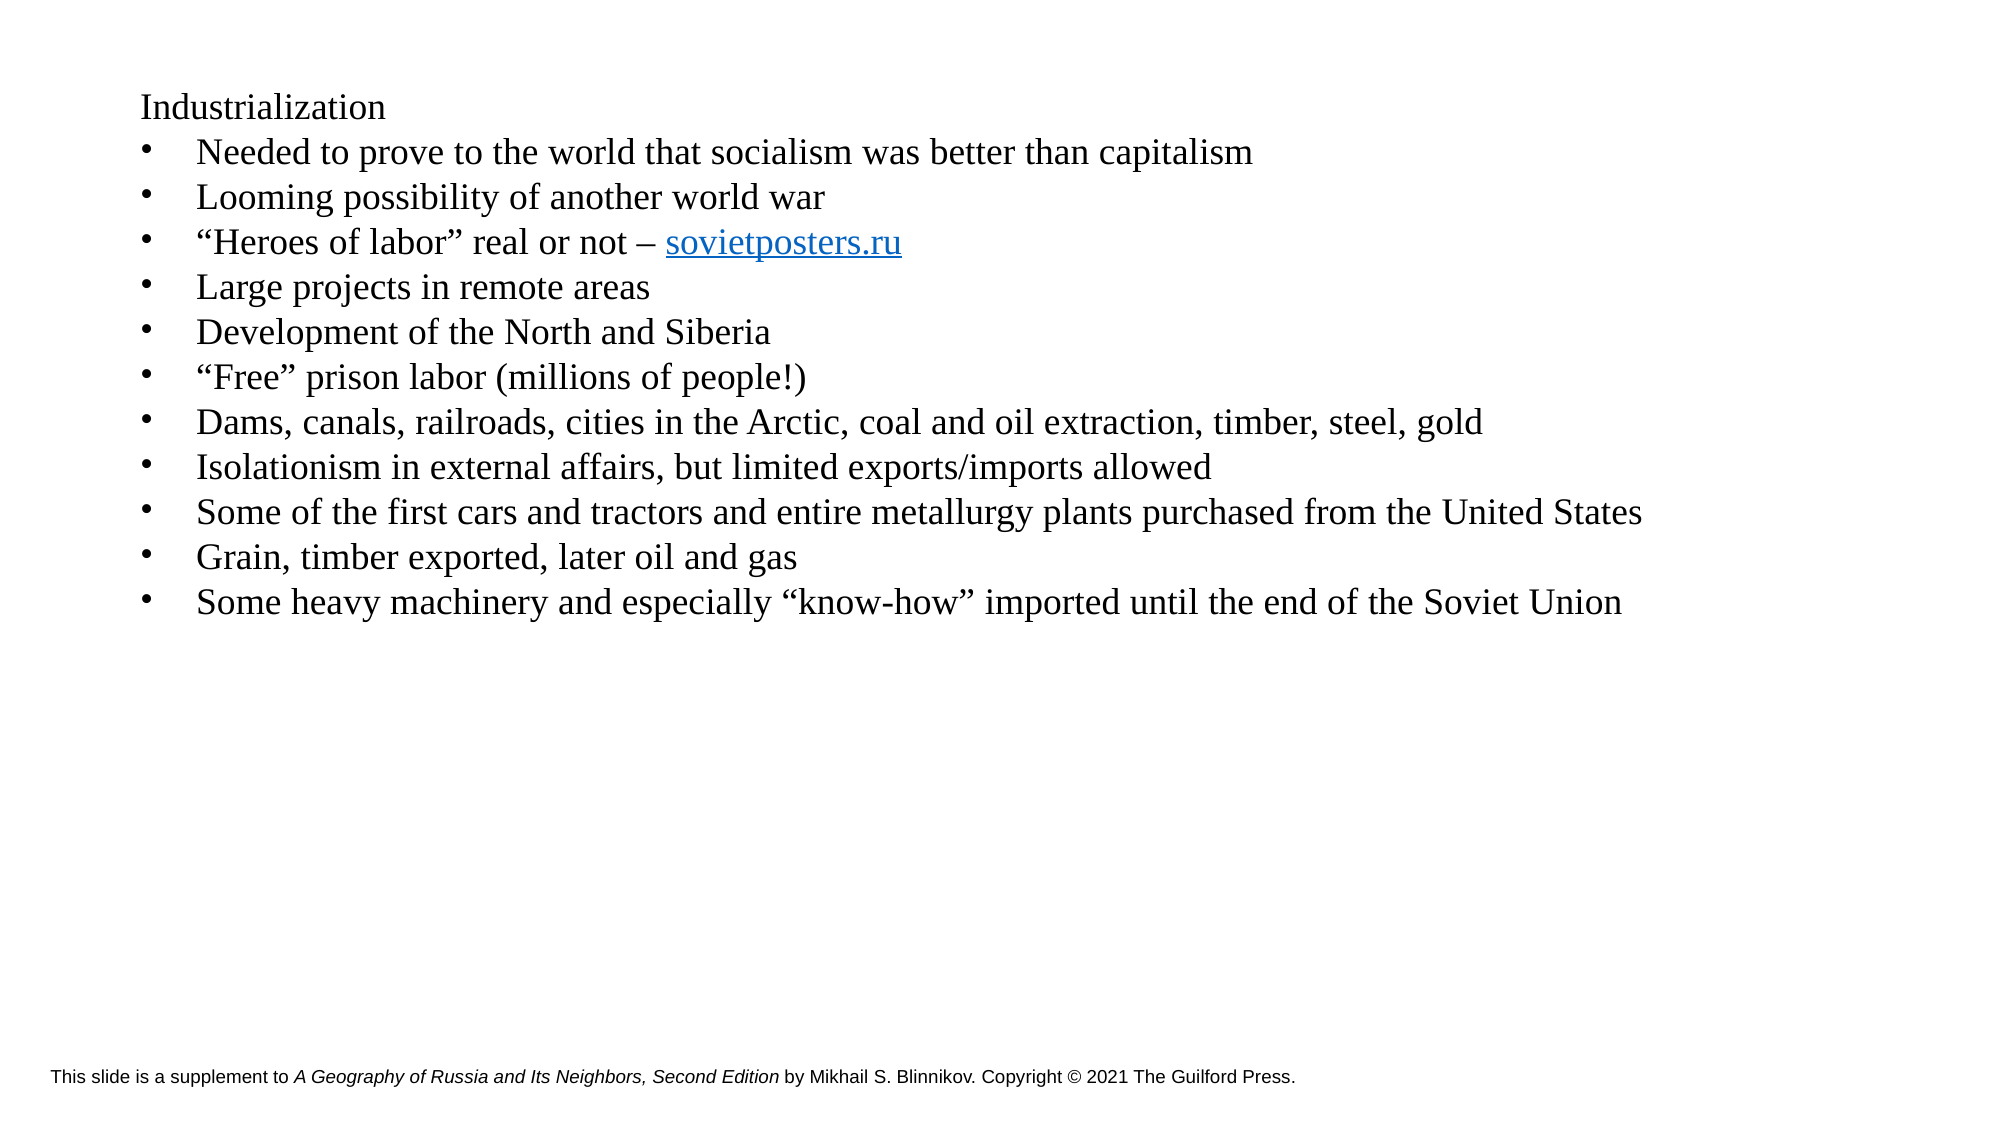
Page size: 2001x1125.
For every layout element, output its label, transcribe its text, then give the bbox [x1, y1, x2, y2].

title This slide is a supplement to A Geography of Russia and Its Neighbors, Second Edition by Mikhail S. Blinnikov. Copyright © 2021 The Guilford Press. [35, 1035, 1602, 1095]
text_box Industrialization Needed to prove to the world that socialism was better than capitalism Looming possibility of another world war “Heroes of labor” real or not – sovietposters.ru Large projects in remote areas Development of the North and Siberia “Free” prison labor (millions of people!) Dams, canals, railroads, cities in the Arctic, coal and oil extraction, timber, steel, gold Isolationism in external affairs, but limited exports/imports allowed Some of the first cars and tractors and entire metallurgy plants purchased from the United States Grain, timber exported, later oil and gas Some heavy machinery and especially “know-how” imported until the end of the Soviet Union [125, 74, 1889, 630]
